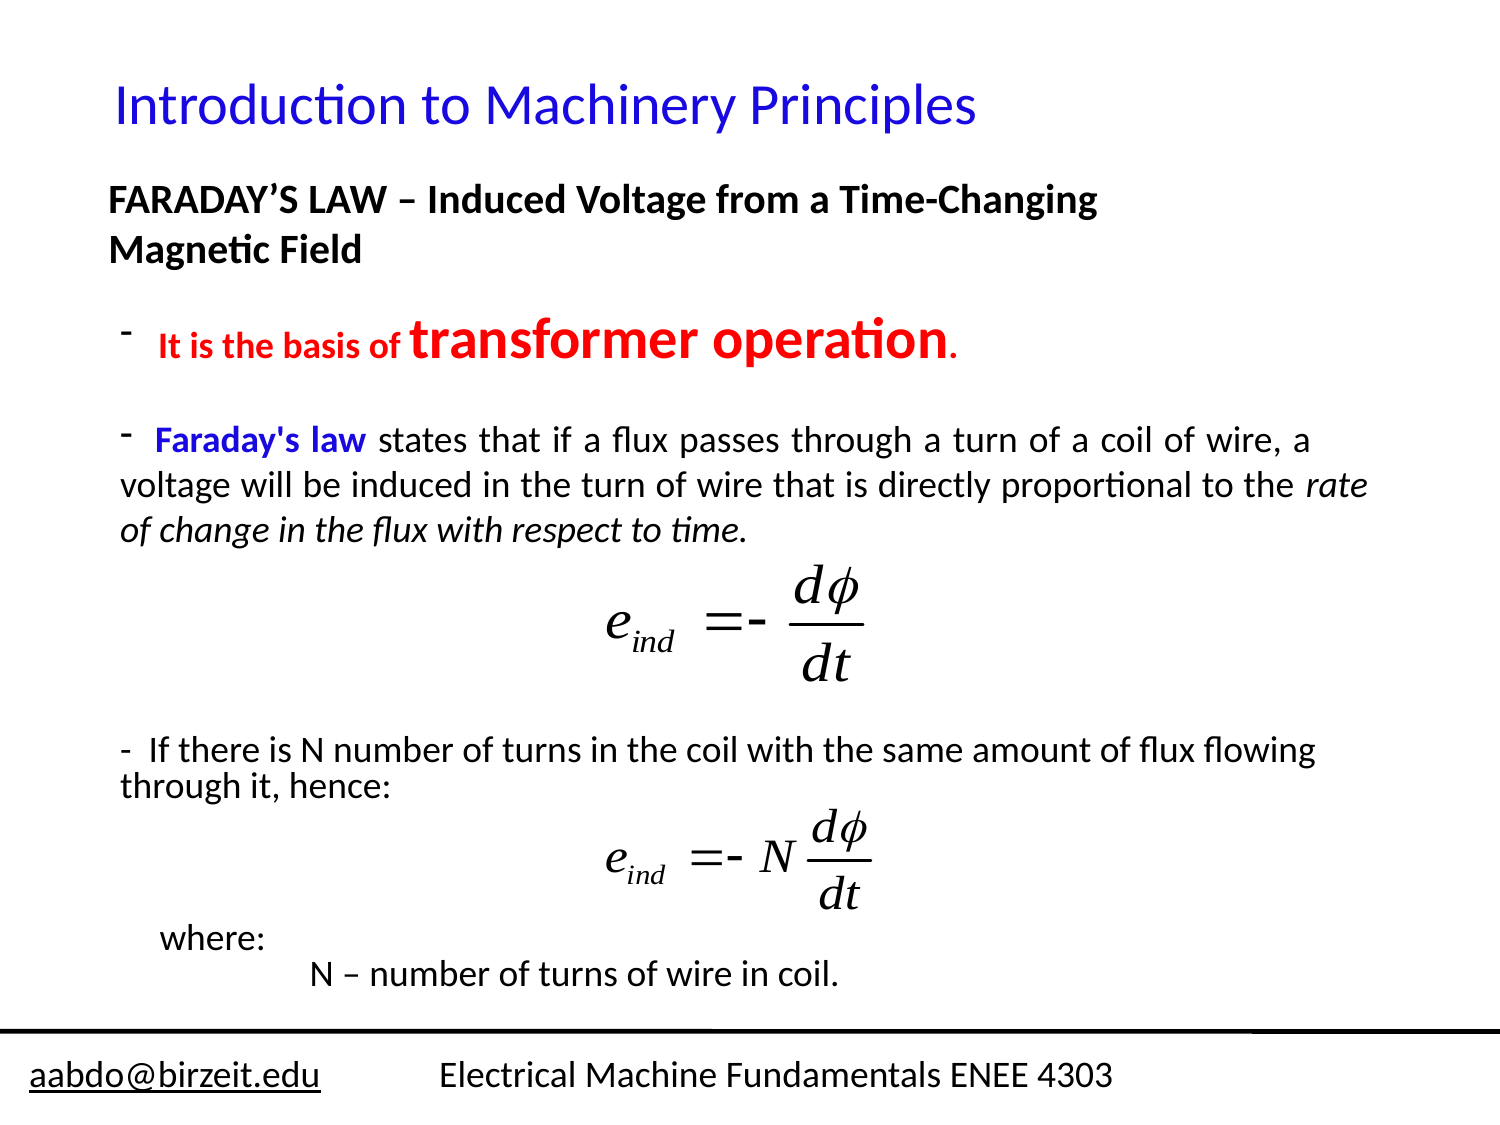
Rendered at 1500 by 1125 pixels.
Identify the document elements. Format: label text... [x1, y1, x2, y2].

text_box It is the basis of transformer operation. Faraday's law states that if a flux passes through a turn of a coil of wire, a voltage will be induced in the turn of wire that is directly proportional to the rate of change in the flux with respect to time. [105, 292, 1383, 558]
text_box - If there is N number of turns in the coil with the same amount of flux flowing through it, hence: [105, 726, 1360, 814]
text_box Introduction to Machinery Principles [99, 58, 1006, 144]
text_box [597, 550, 875, 694]
text_box where: N – number of turns of wire in coil. [144, 913, 856, 1001]
text_box aabdo@birzeit.edu Electrical Machine Fundamentals ENEE 4303 [14, 1042, 1138, 1103]
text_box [597, 796, 881, 921]
text_box FARADAY’S LAW – Induced Voltage from a Time-Changing Magnetic Field [93, 163, 1266, 279]
